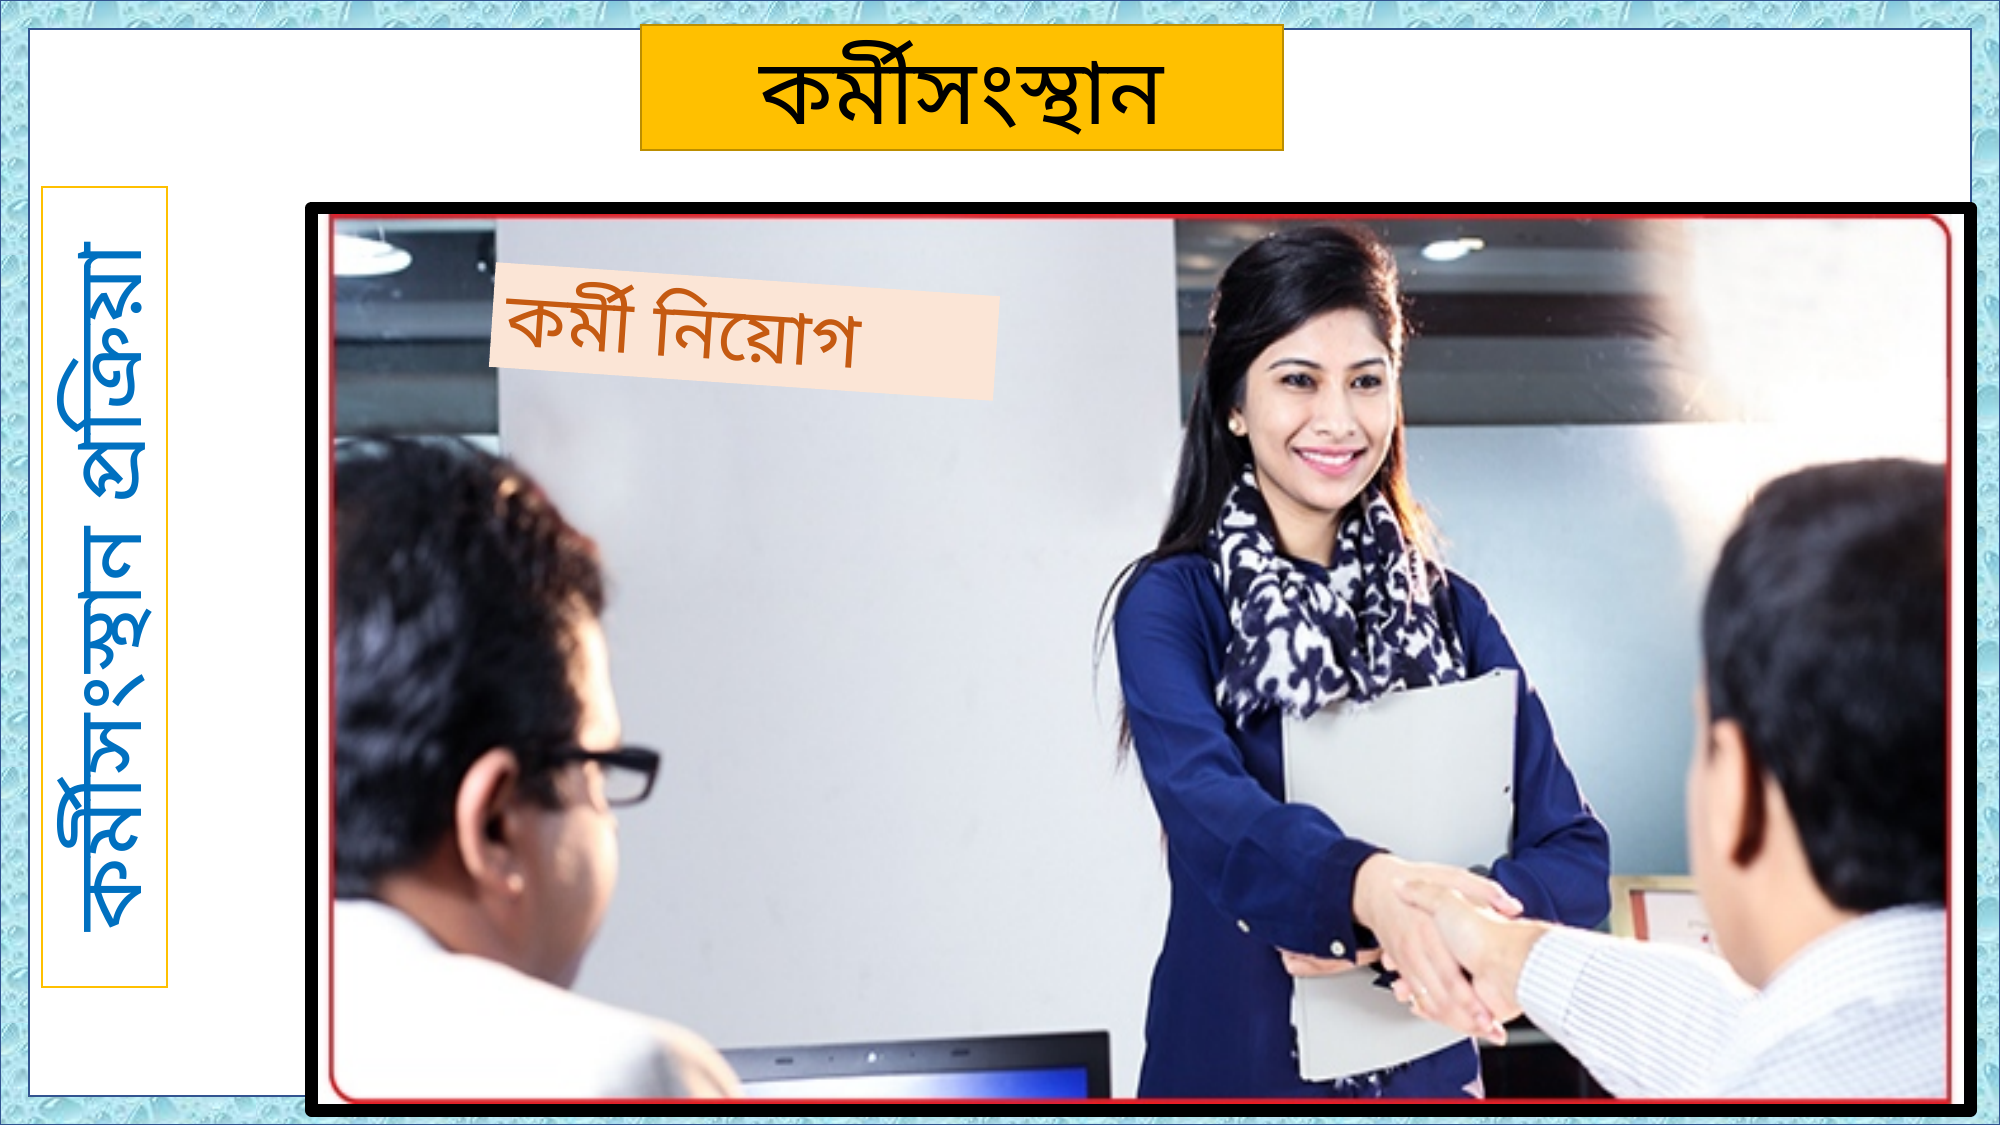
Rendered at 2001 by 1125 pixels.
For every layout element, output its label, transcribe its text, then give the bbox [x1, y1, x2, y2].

text_box কর্মীসংস্থান প্রক্রিয়া [41, 186, 168, 988]
picture [317, 214, 1965, 1105]
text_box [0, 0, 2000, 1125]
text_box কর্মীসংস্থান [640, 24, 1284, 151]
